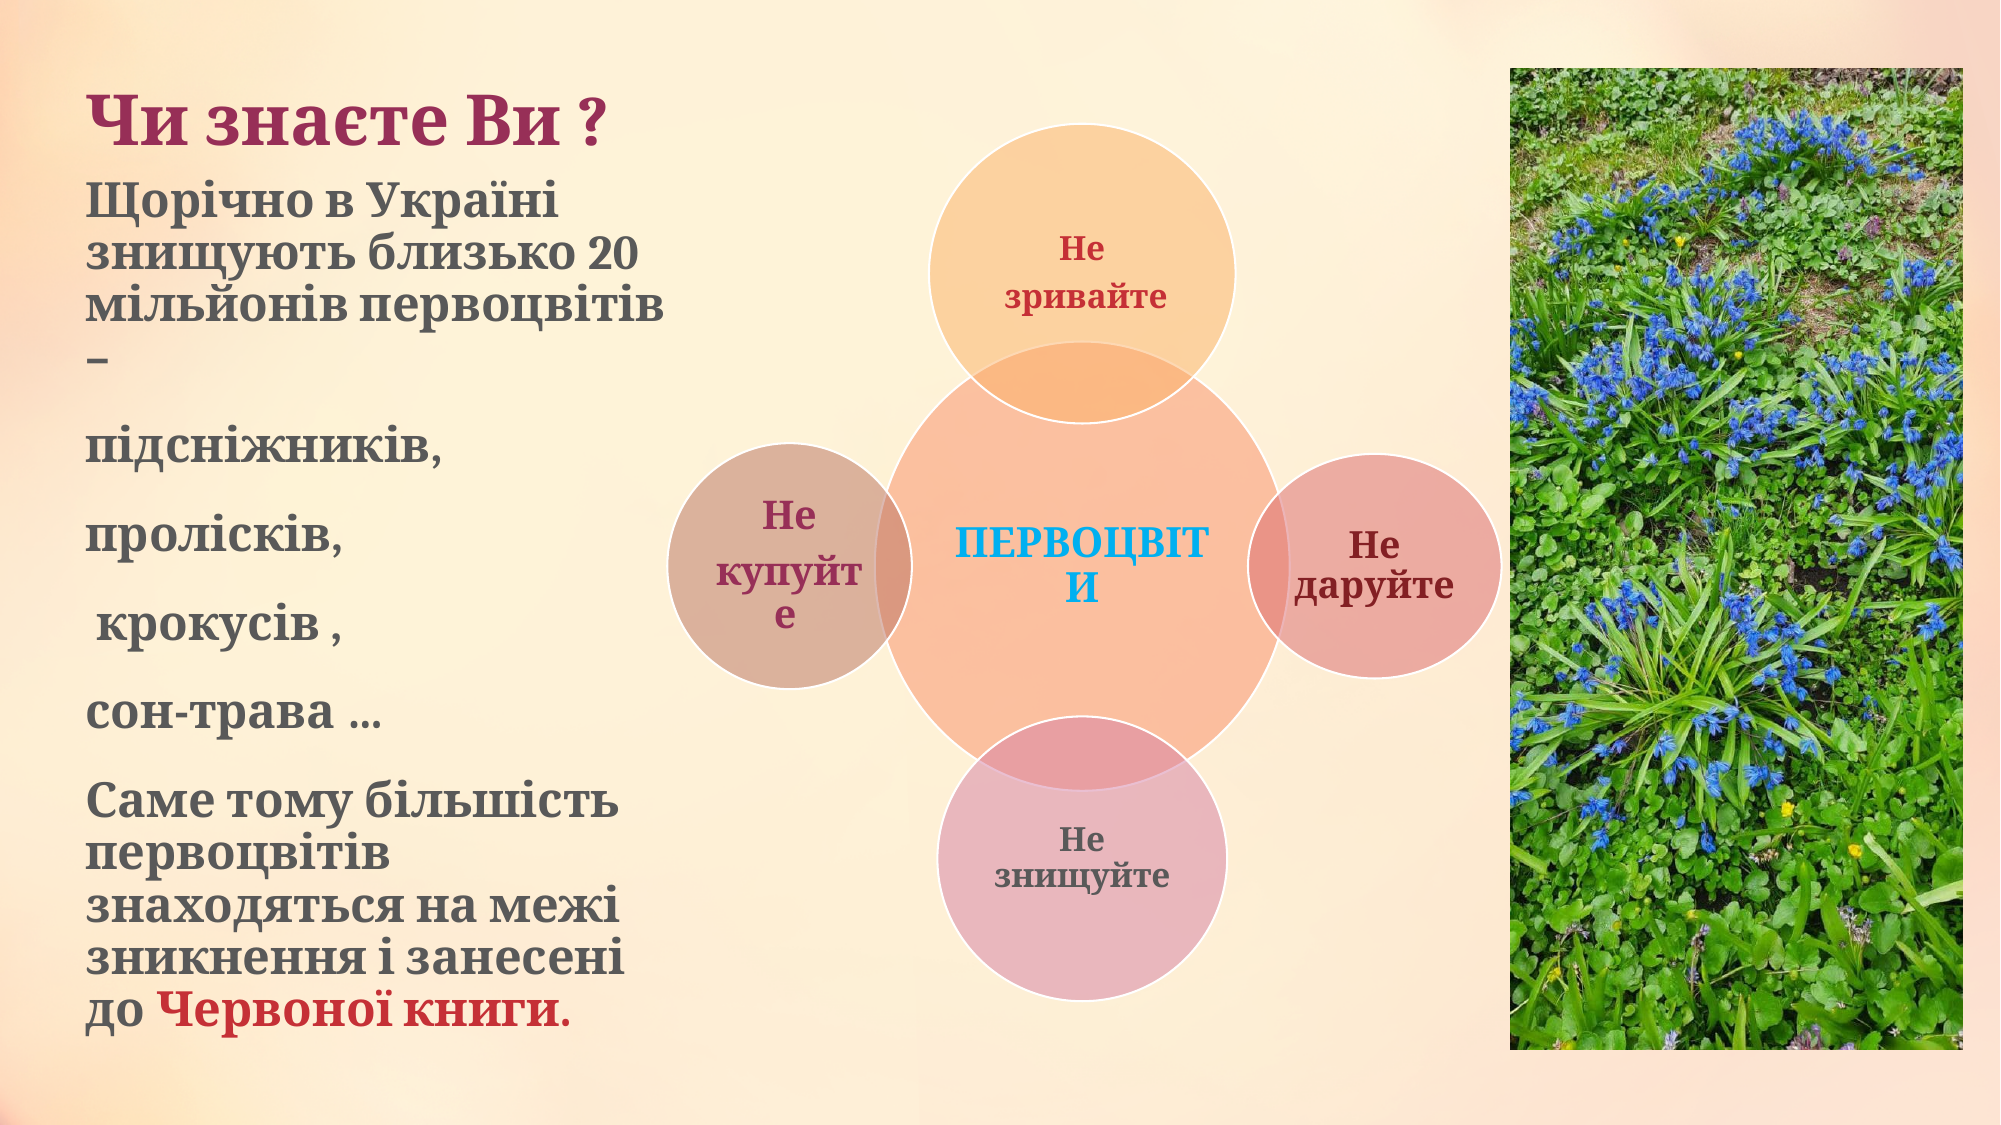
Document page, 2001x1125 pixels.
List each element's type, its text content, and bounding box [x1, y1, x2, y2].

picture [0, 0, 2001, 1125]
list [679, 74, 1490, 1050]
title Чи знаєте Ви ? [70, 68, 630, 168]
list Щорічно в Україні знищують близько 20 мільйонів первоцвітів – підсніжників, пролісків, крокусів , сон-трава … Саме тому більшість первоцвітів знаходяться на межі зникнення і занесені до Червоної книги. [70, 168, 679, 1050]
